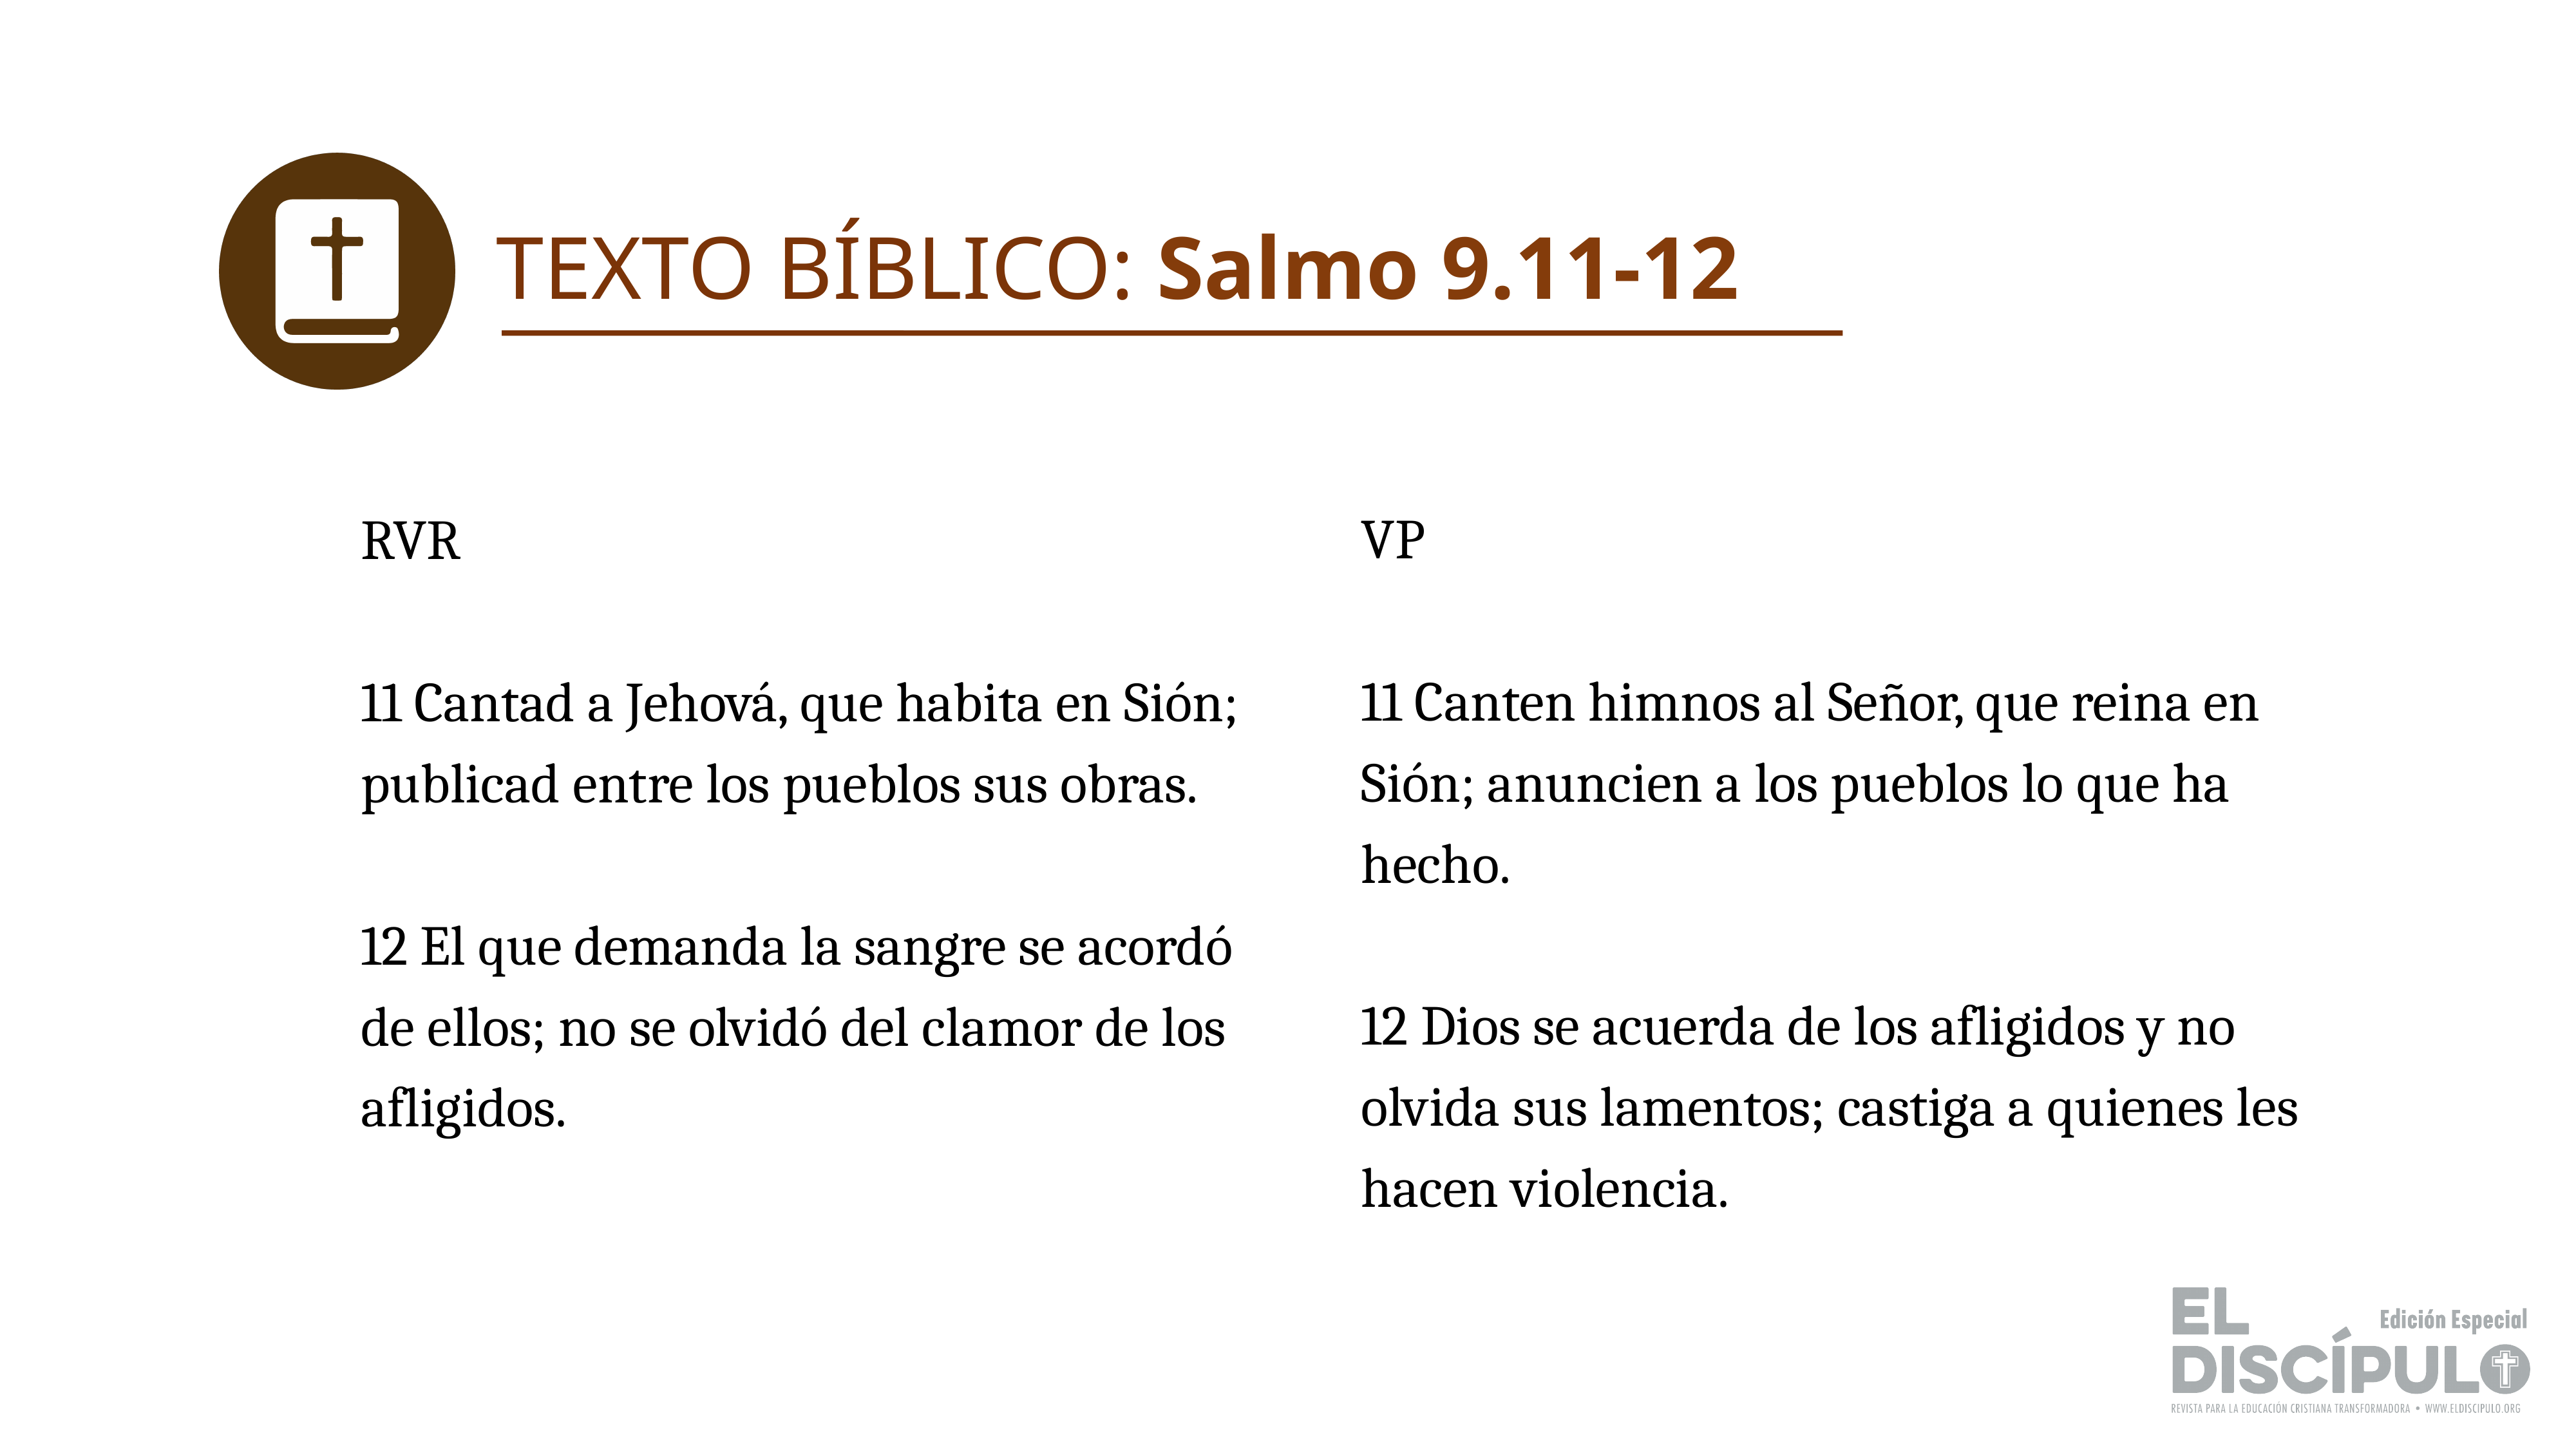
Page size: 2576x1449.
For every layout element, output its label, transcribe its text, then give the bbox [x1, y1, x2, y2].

picture [218, 153, 455, 390]
text_box VP 11 Canten himnos al Señor, que reina en Sión; anuncien a los pueblos lo que ha hecho. 12 Dios se acuerda de los afligidos y no olvida sus lamentos; castiga a quienes les hacen violencia. [1350, 478, 2324, 1229]
text_box RVR 11 Cantad a Jehová, que habita en Sión; publicad entre los pueblos sus obras. 12 El que demanda la sangre se acordó de ellos; no se olvidó del clamor de los afligidos. [350, 478, 1259, 1150]
picture [2171, 1287, 2530, 1416]
title TEXTO BÍBLICO: Salmo 9.11-12 [486, 208, 2331, 334]
